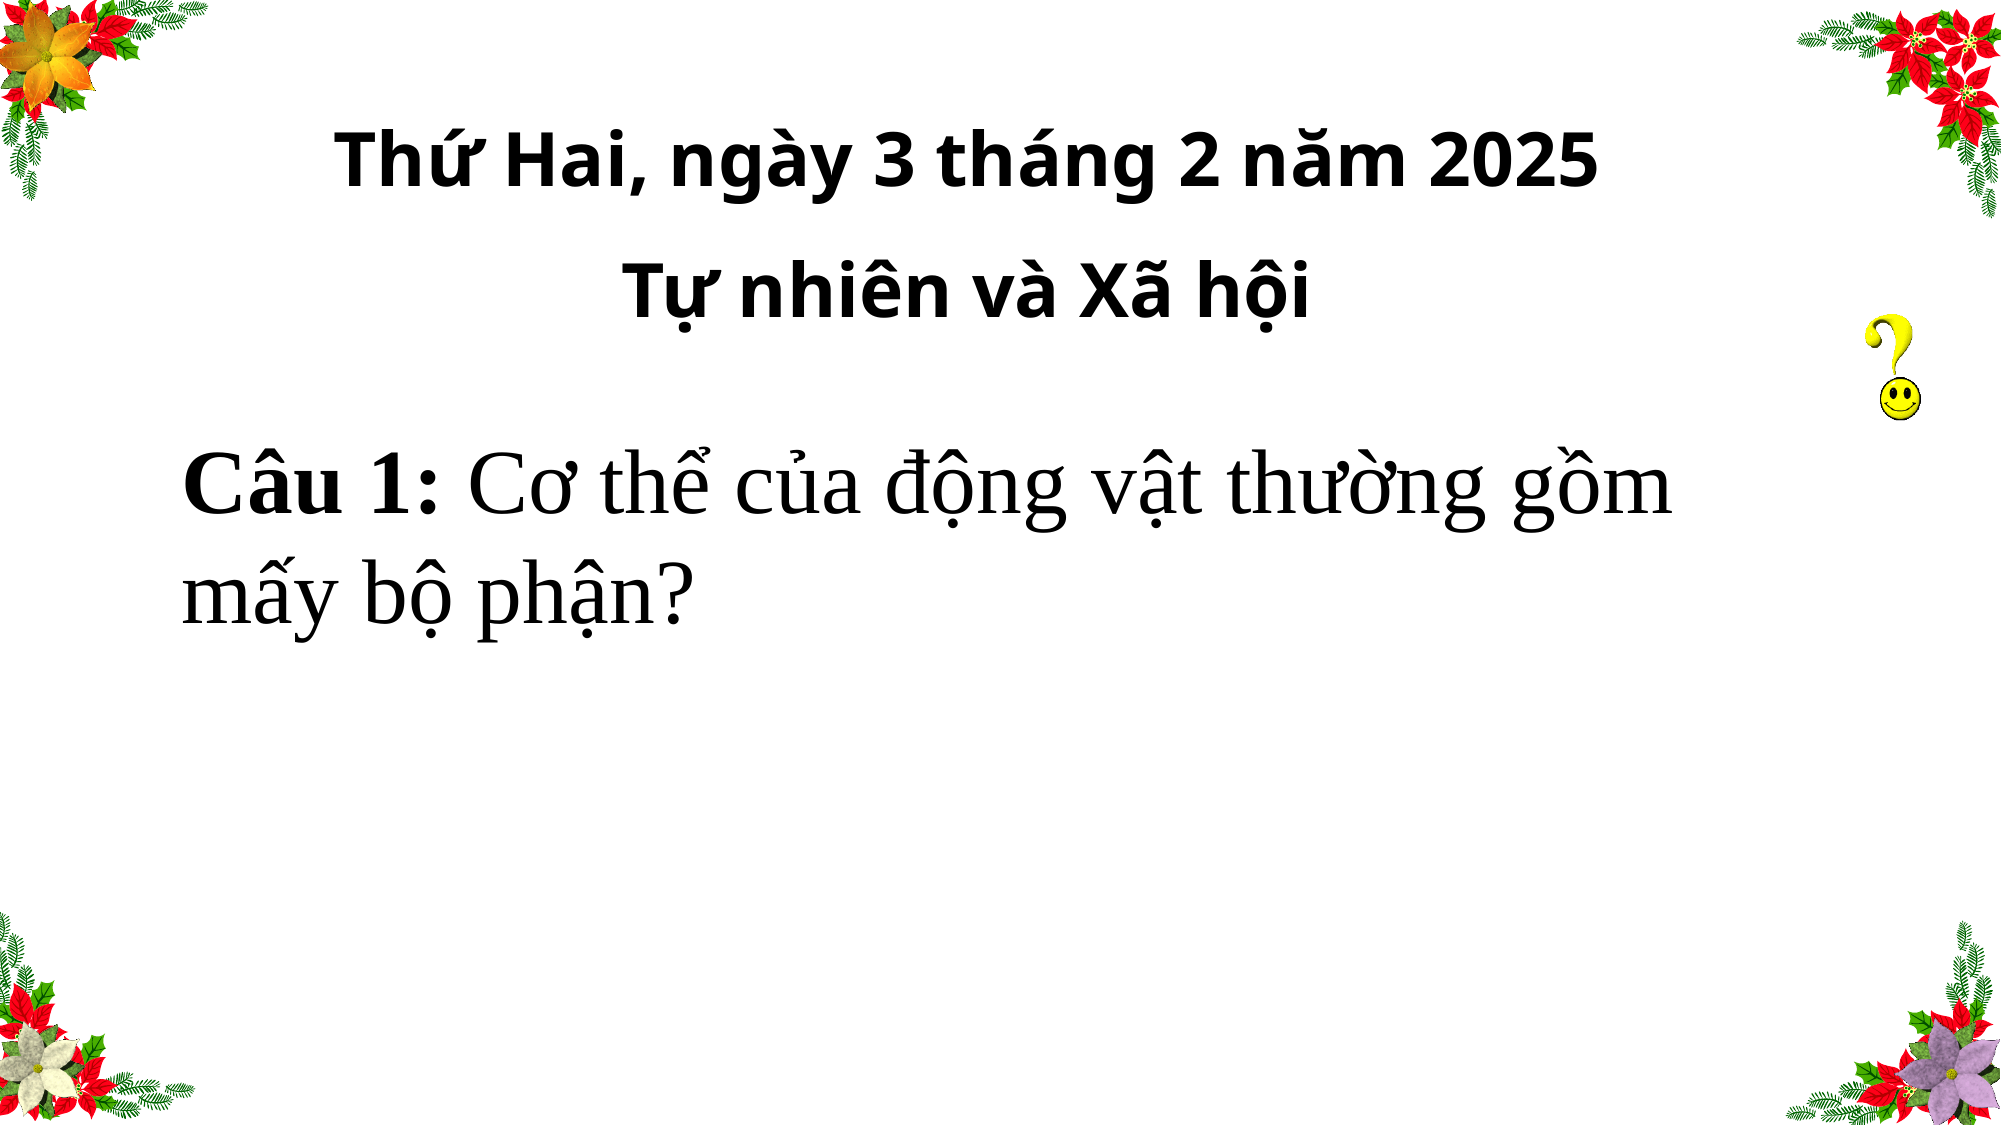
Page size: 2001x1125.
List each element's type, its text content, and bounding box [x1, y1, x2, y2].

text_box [0, 103, 1968, 342]
picture [0, 0, 209, 103]
picture [0, 911, 196, 1125]
picture [1785, 920, 2000, 1125]
text_box [1187, 499, 1588, 578]
picture [1795, 9, 2000, 219]
picture [1850, 342, 1952, 423]
text_box Câu 1: Cơ thể của động vật thường gồm mấy bộ phận? [166, 414, 1797, 759]
